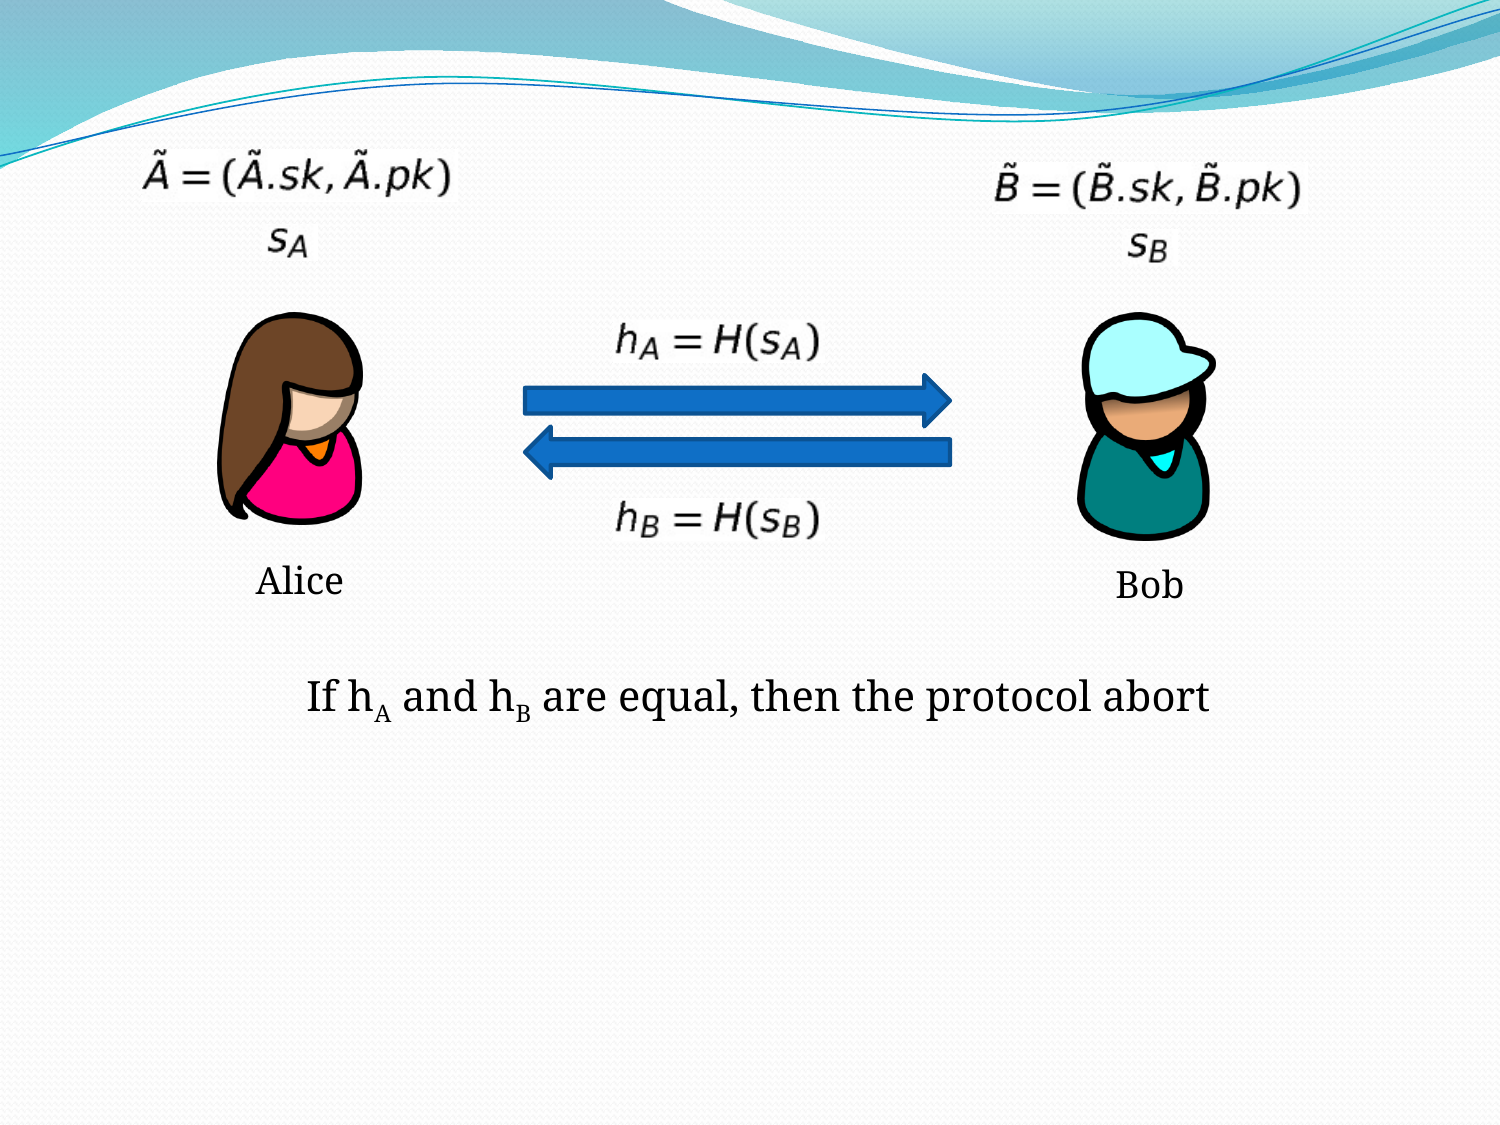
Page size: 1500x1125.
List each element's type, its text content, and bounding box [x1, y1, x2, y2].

picture [262, 224, 318, 262]
picture [612, 320, 825, 363]
picture [1076, 312, 1216, 541]
picture [217, 312, 363, 526]
text_box Bob [1037, 553, 1263, 614]
text_box Alice [187, 549, 413, 610]
text_box [522, 373, 953, 429]
picture [612, 497, 825, 541]
picture [141, 149, 459, 202]
text_box If hA and hB are equal, then the protocol abort [239, 662, 1278, 735]
picture [991, 162, 1309, 215]
picture [1122, 229, 1178, 266]
text_box [522, 424, 953, 480]
